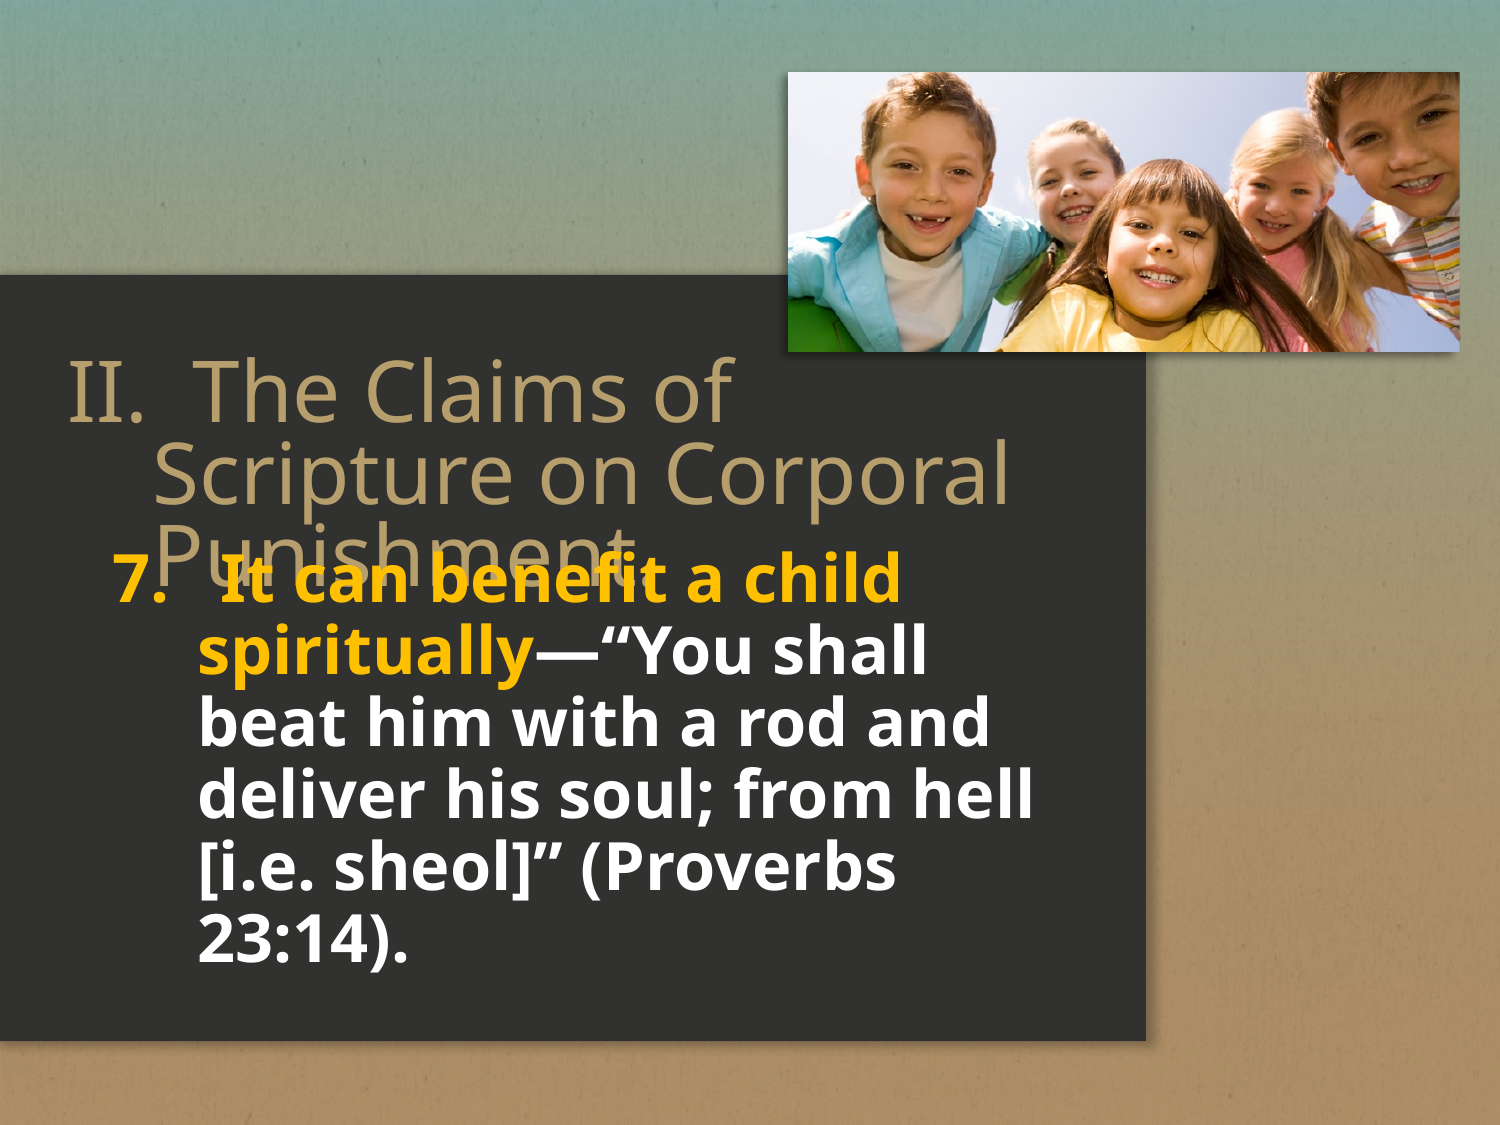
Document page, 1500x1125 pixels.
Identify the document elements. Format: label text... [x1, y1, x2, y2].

title II. The Claims of Scripture on Corporal Punishment. [55, 351, 1073, 536]
list 7. It can benefit a child spiritually—“You shall beat him with a rod and deliver his soul; from hell [i.e. sheol]” (Proverbs 23:14). [100, 539, 1073, 915]
picture [0, 0, 1500, 1125]
